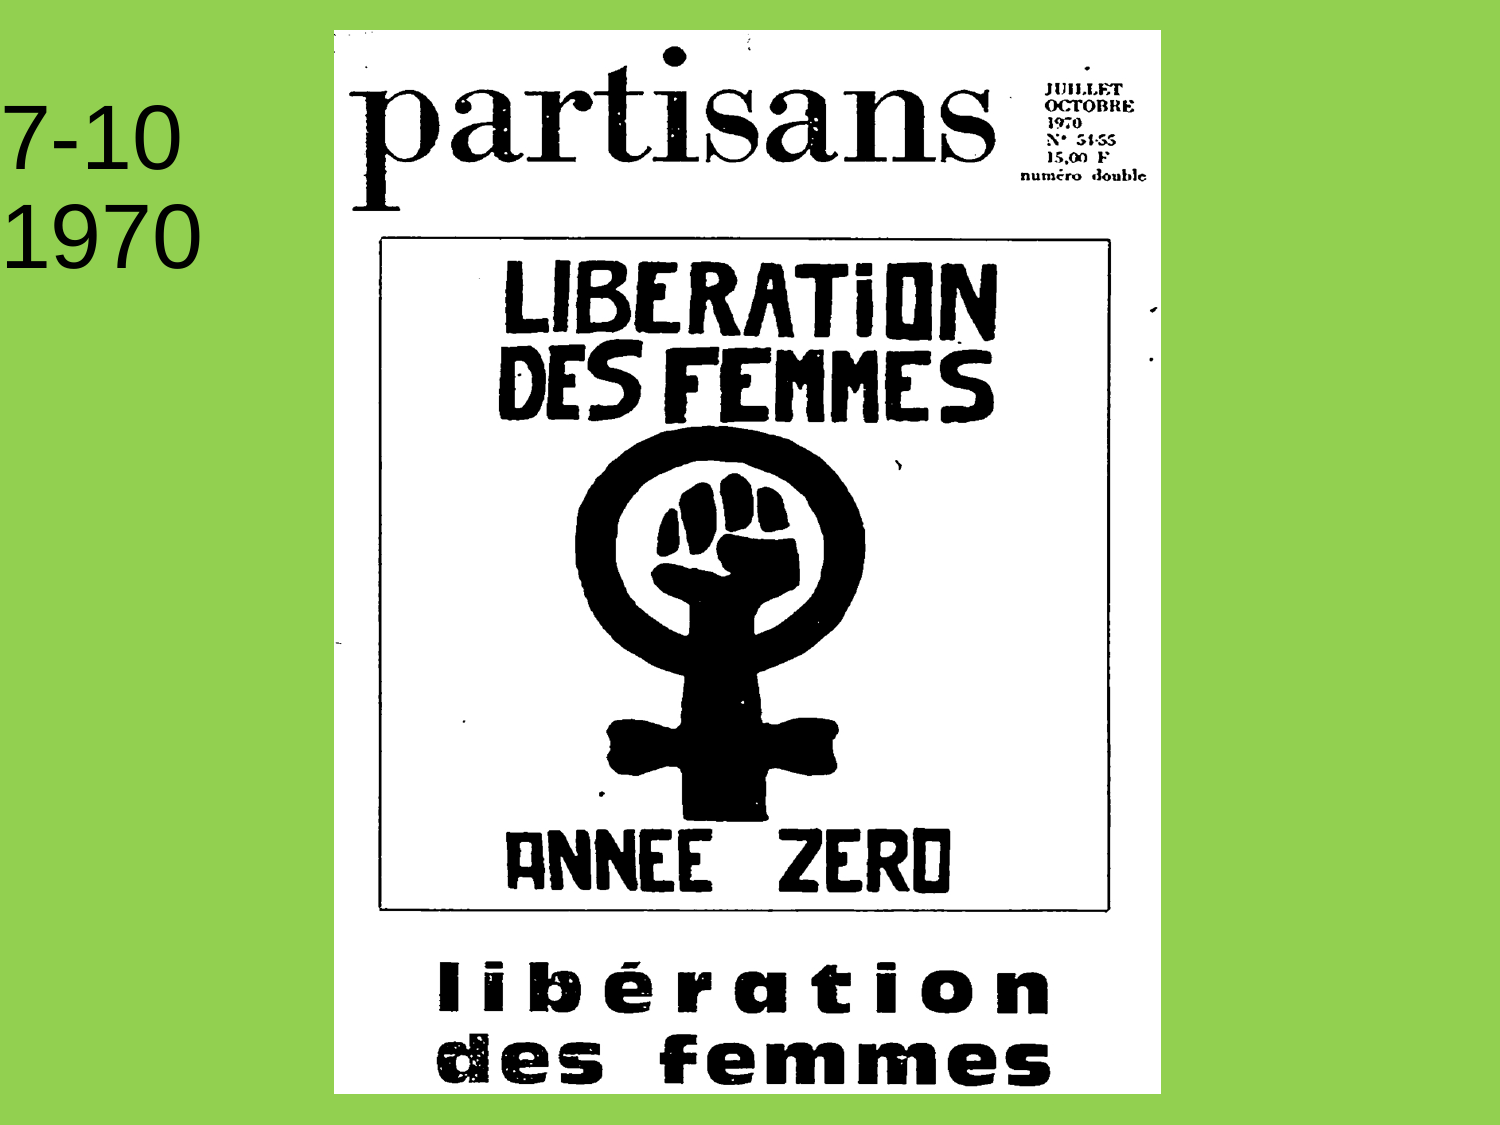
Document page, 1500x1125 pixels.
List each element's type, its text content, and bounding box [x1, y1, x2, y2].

picture [334, 30, 1162, 1095]
title 7-10 1970 [0, 74, 328, 304]
